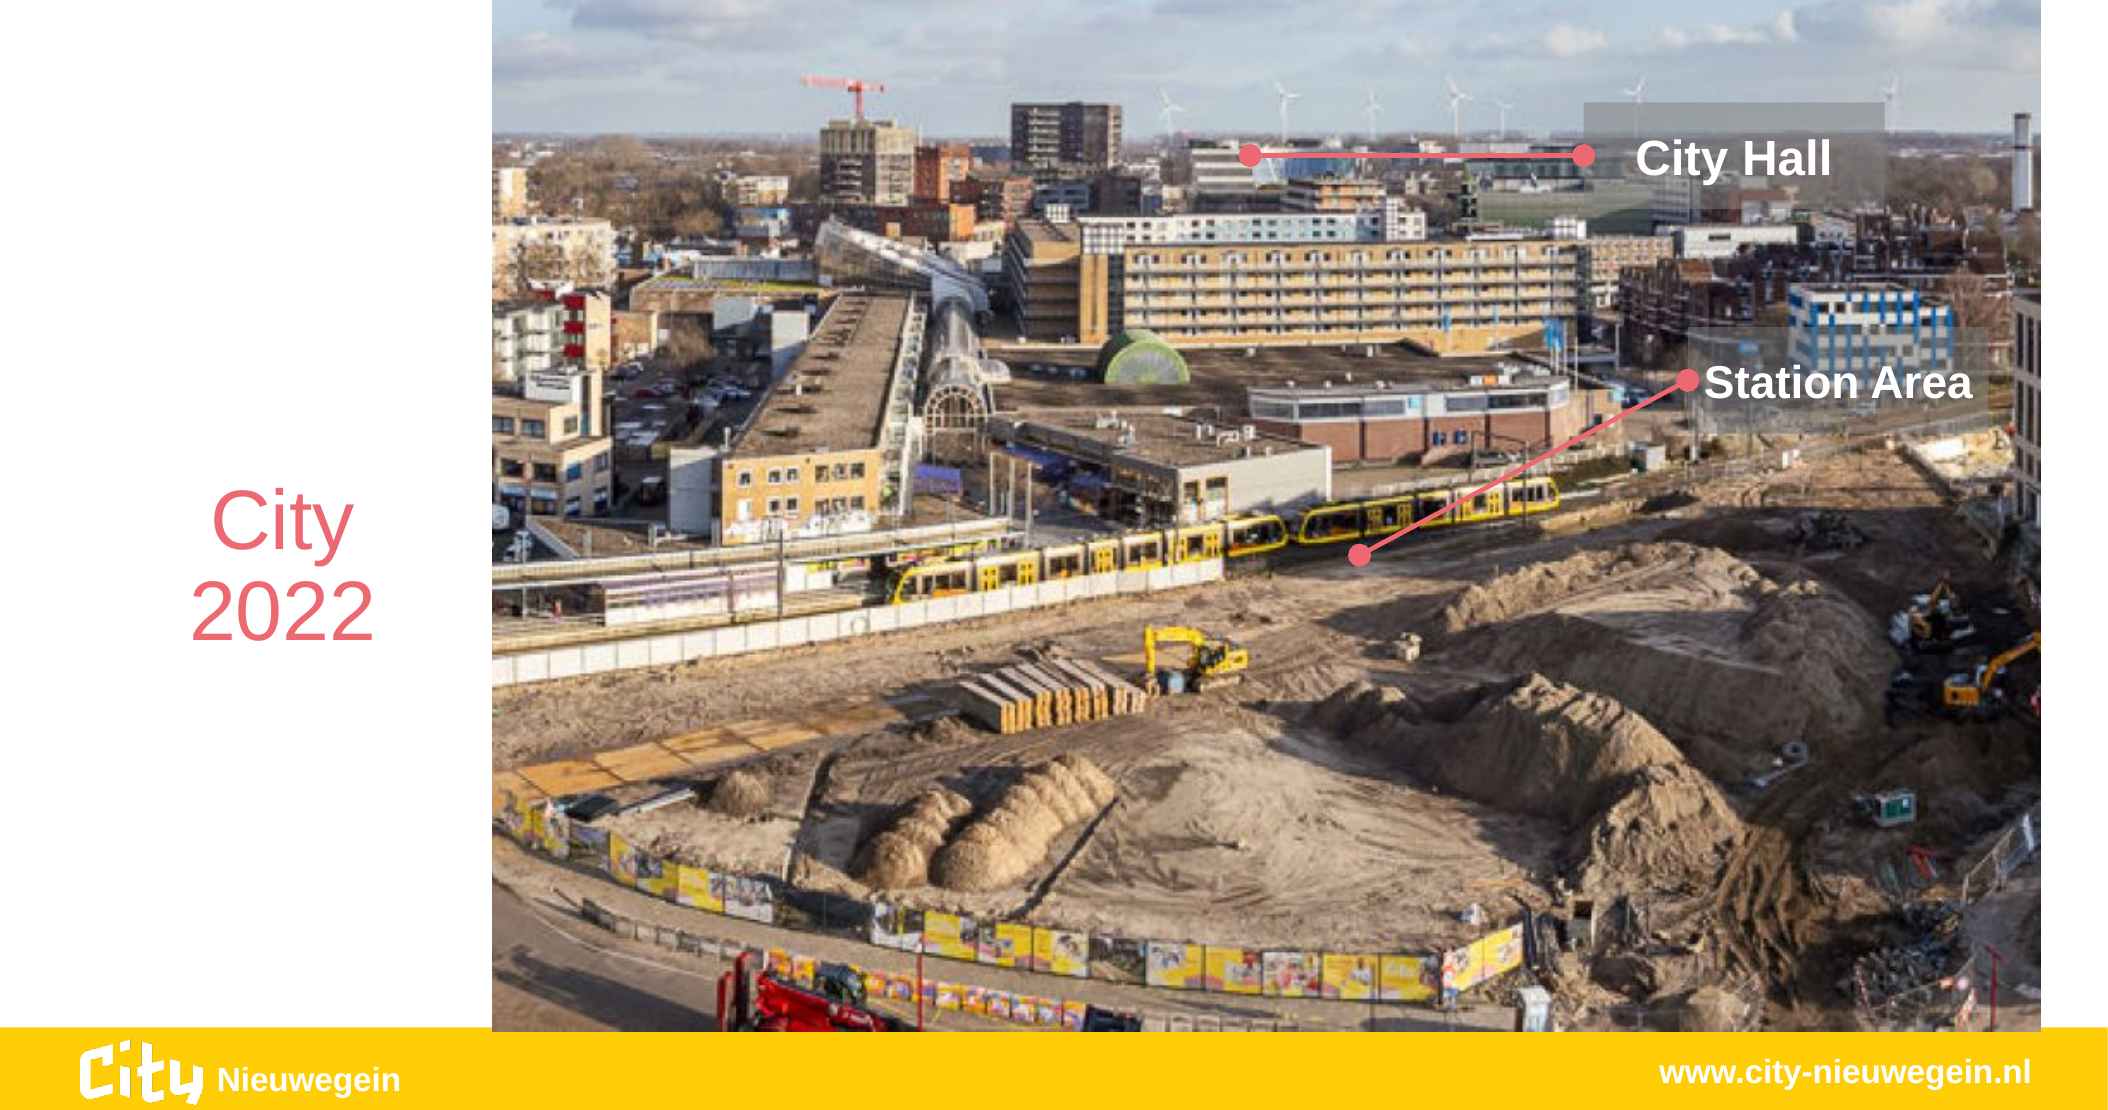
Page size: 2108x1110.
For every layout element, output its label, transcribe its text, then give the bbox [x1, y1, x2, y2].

picture [80, 1039, 203, 1105]
text_box City 2022 [72, 469, 487, 671]
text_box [1359, 380, 1689, 556]
picture [492, 0, 2041, 1032]
